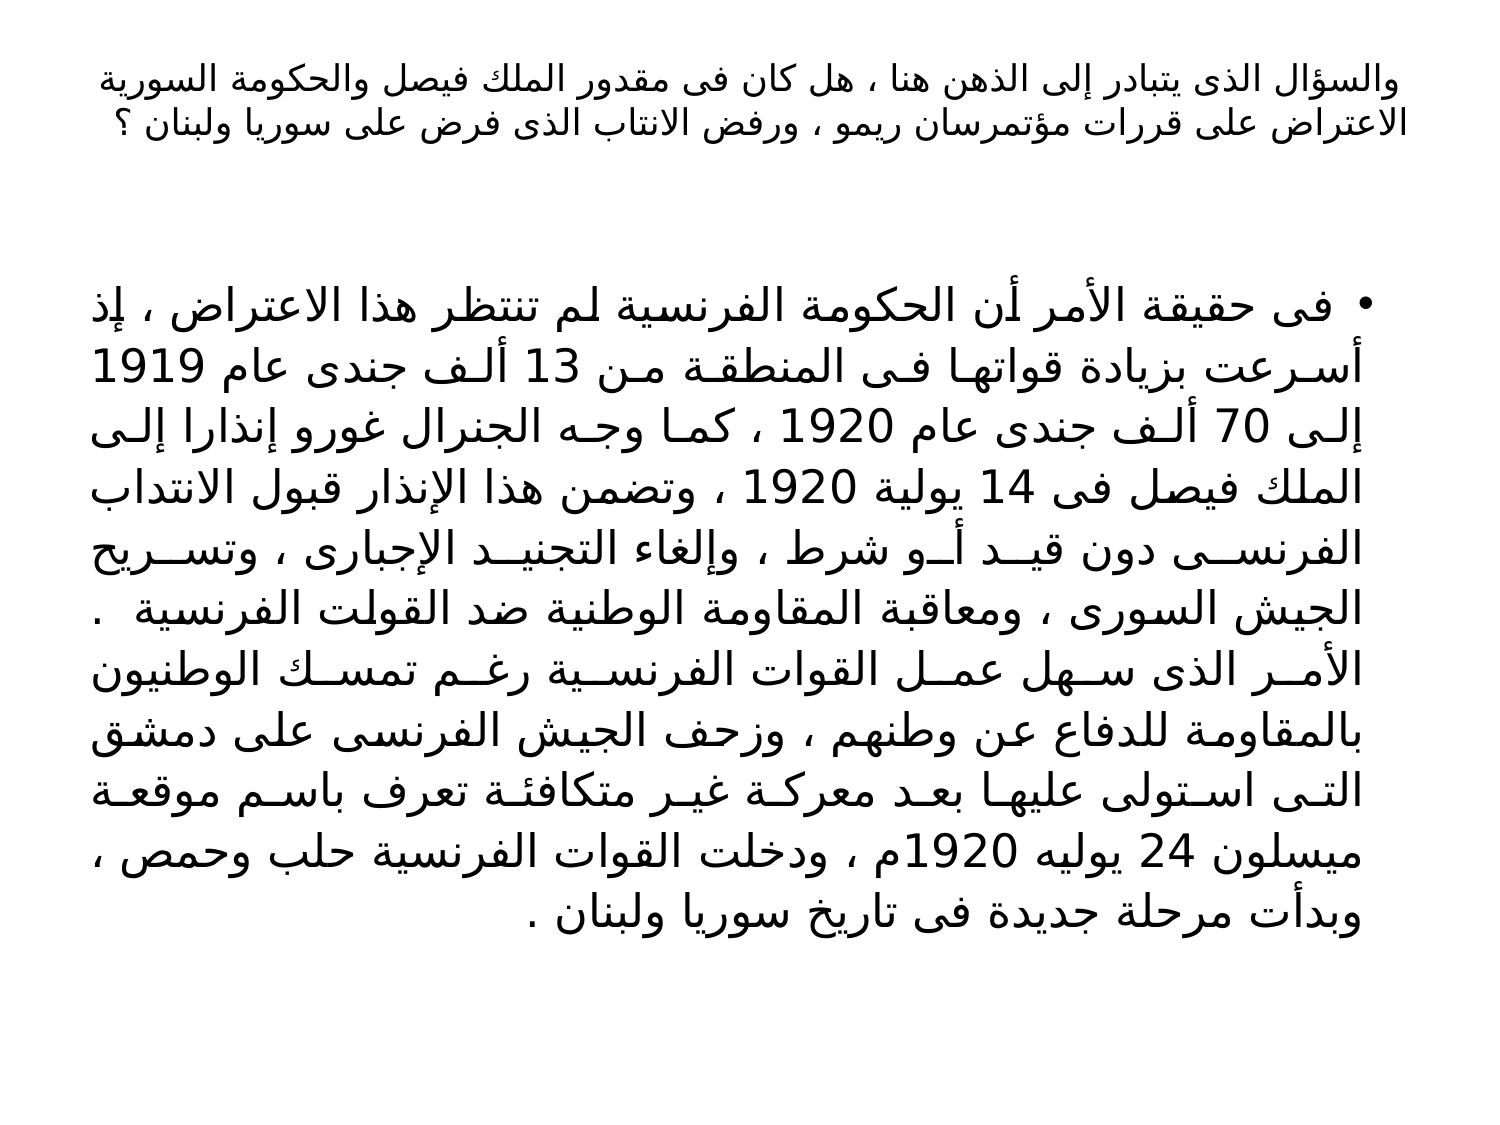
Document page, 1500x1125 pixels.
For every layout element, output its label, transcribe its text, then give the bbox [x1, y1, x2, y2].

list فى حقيقة الأمر أن الحكومة الفرنسية لم تنتظر هذا الاعتراض ، إذ أسرعت بزيادة قواتها فى المنطقة من 13 ألف جندى عام 1919 إلى 70 ألف جندى عام 1920 ، كما وجه الجنرال غورو إنذارا إلى الملك فيصل فى 14 يولية 1920 ، وتضمن هذا الإنذار قبول الانتداب الفرنسى دون قيد أو شرط ، وإلغاء التجنيد الإجبارى ، وتسريح الجيش السورى ، ومعاقبة المقاومة الوطنية ضد القولت الفرنسية . الأمر الذى سهل عمل القوات الفرنسية رغم تمسك الوطنيون بالمقاومة للدفاع عن وطنهم ، وزحف الجيش الفرنسى على دمشق التى استولى عليها بعد معركة غير متكافئة تعرف باسم موقعة ميسلون 24 يوليه 1920م ، ودخلت القوات الفرنسية حلب وحمص ، وبدأت مرحلة جديدة فى تاريخ سوريا ولبنان . [75, 262, 1425, 1005]
title والسؤال الذى يتبادر إلى الذهن هنا ، هل كان فى مقدور الملك فيصل والحكومة السورية الاعتراض على قررات مؤتمرسان ريمو ، ورفض الانتاب الذى فرض على سوريا ولبنان ؟ [75, 45, 1425, 233]
